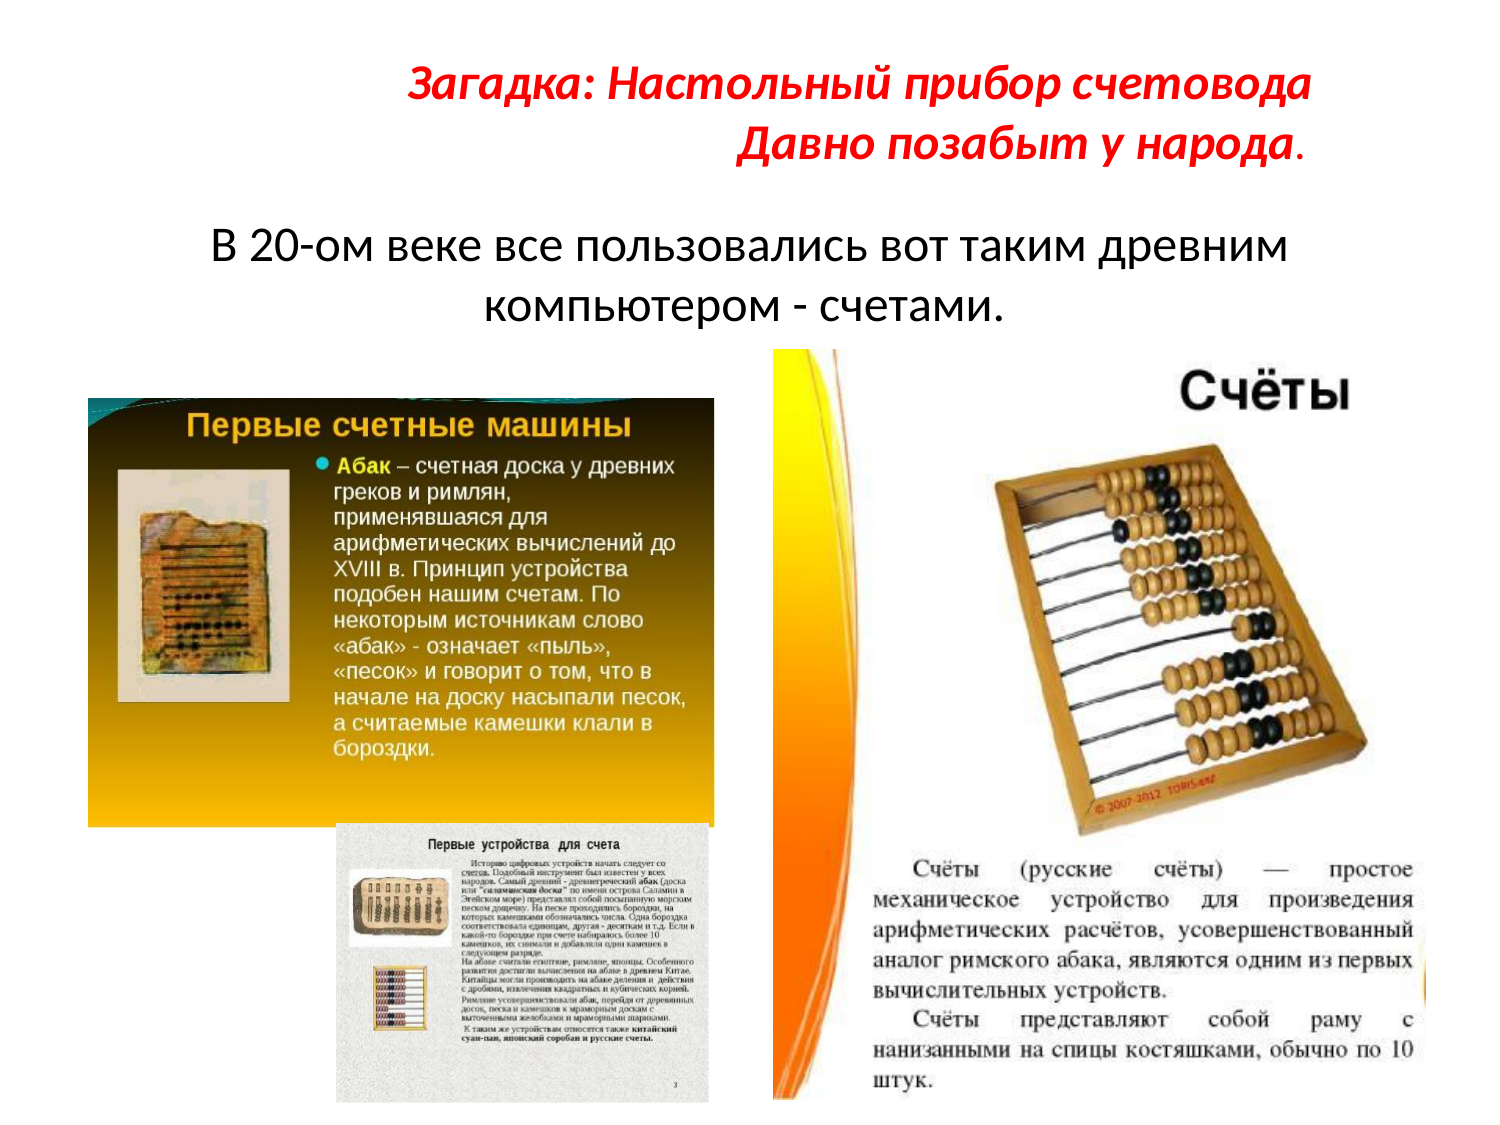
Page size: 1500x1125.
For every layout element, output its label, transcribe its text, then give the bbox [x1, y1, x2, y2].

title В 20-ом веке все пользовались вот таким древним компьютером - счетами. [100, 219, 1400, 324]
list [88, 398, 716, 828]
text_box Загадка: Настольный прибор счетовода Давно позабыт у народа. [29, 42, 1329, 223]
picture [773, 349, 1427, 1101]
picture [336, 823, 709, 1104]
